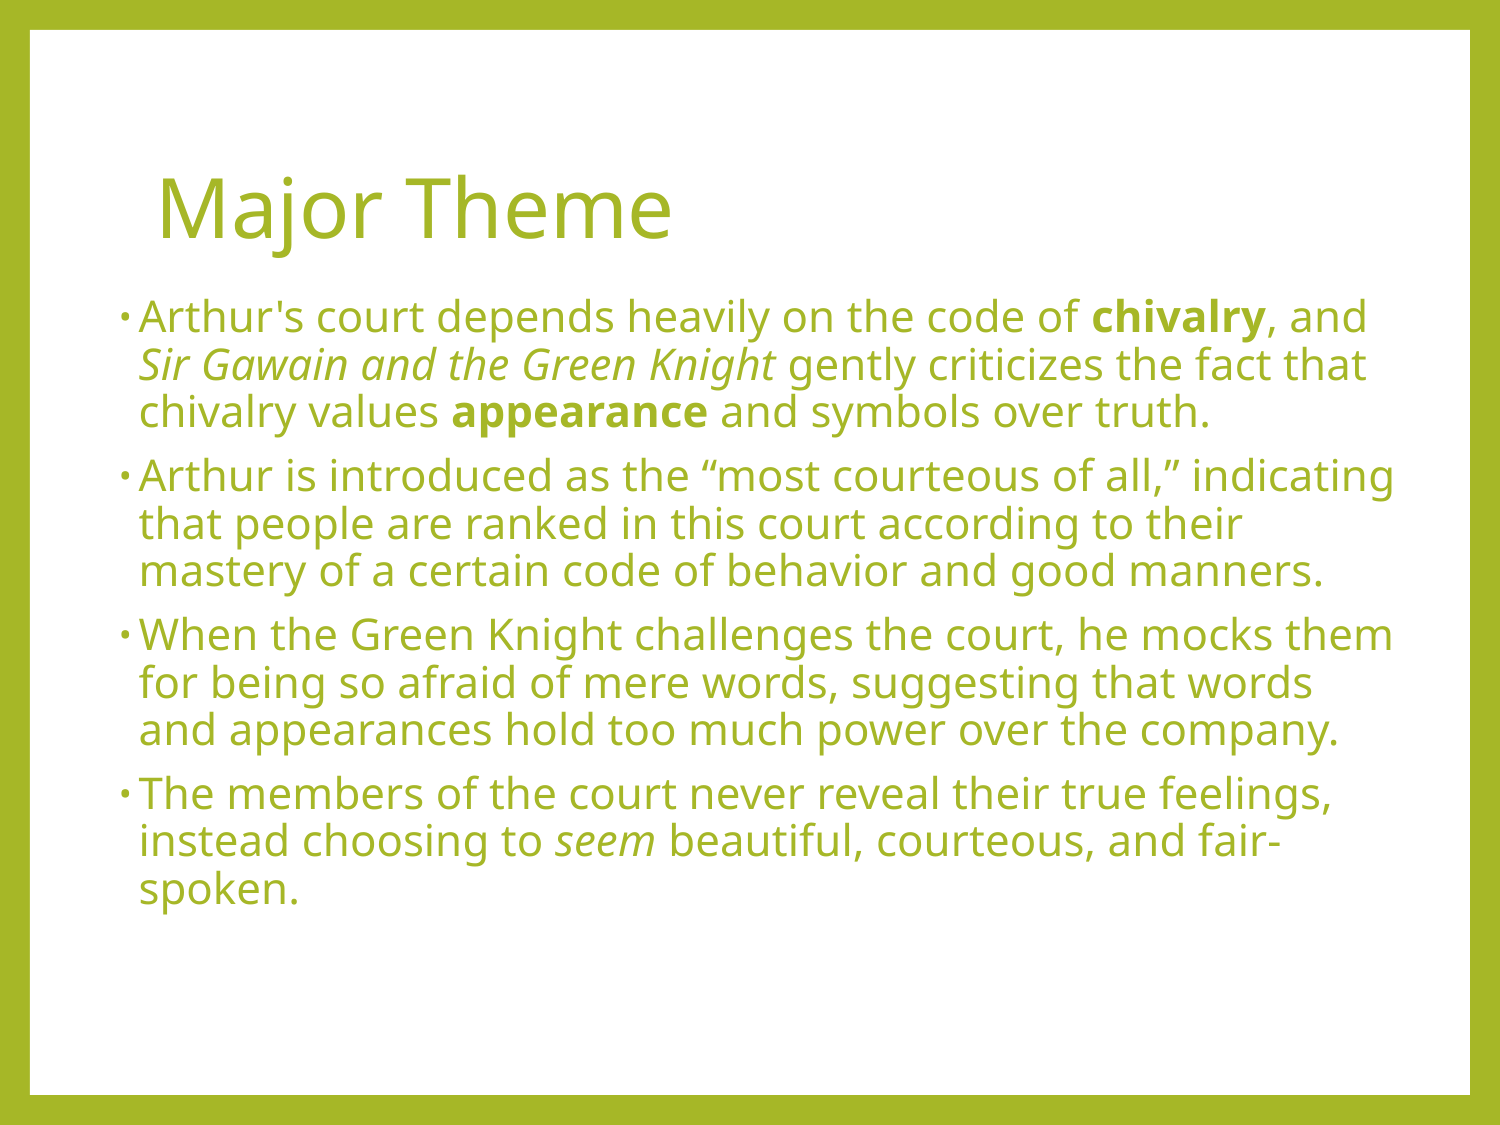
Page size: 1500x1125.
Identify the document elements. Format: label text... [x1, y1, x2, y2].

list Arthur's court depends heavily on the code of chivalry, and Sir Gawain and the Green Knight gently criticizes the fact that chivalry values appearance and symbols over truth. Arthur is introduced as the “most courteous of all,” indicating that people are ranked in this court according to their mastery of a certain code of behavior and good manners. When the Green Knight challenges the court, he mocks them for being so afraid of mere words, suggesting that words and appearances hold too much power over the company. The members of the court never reveal their true feelings, instead choosing to seem beautiful, courteous, and fair-spoken. [98, 287, 1413, 1050]
title Major Theme [140, 99, 1356, 287]
